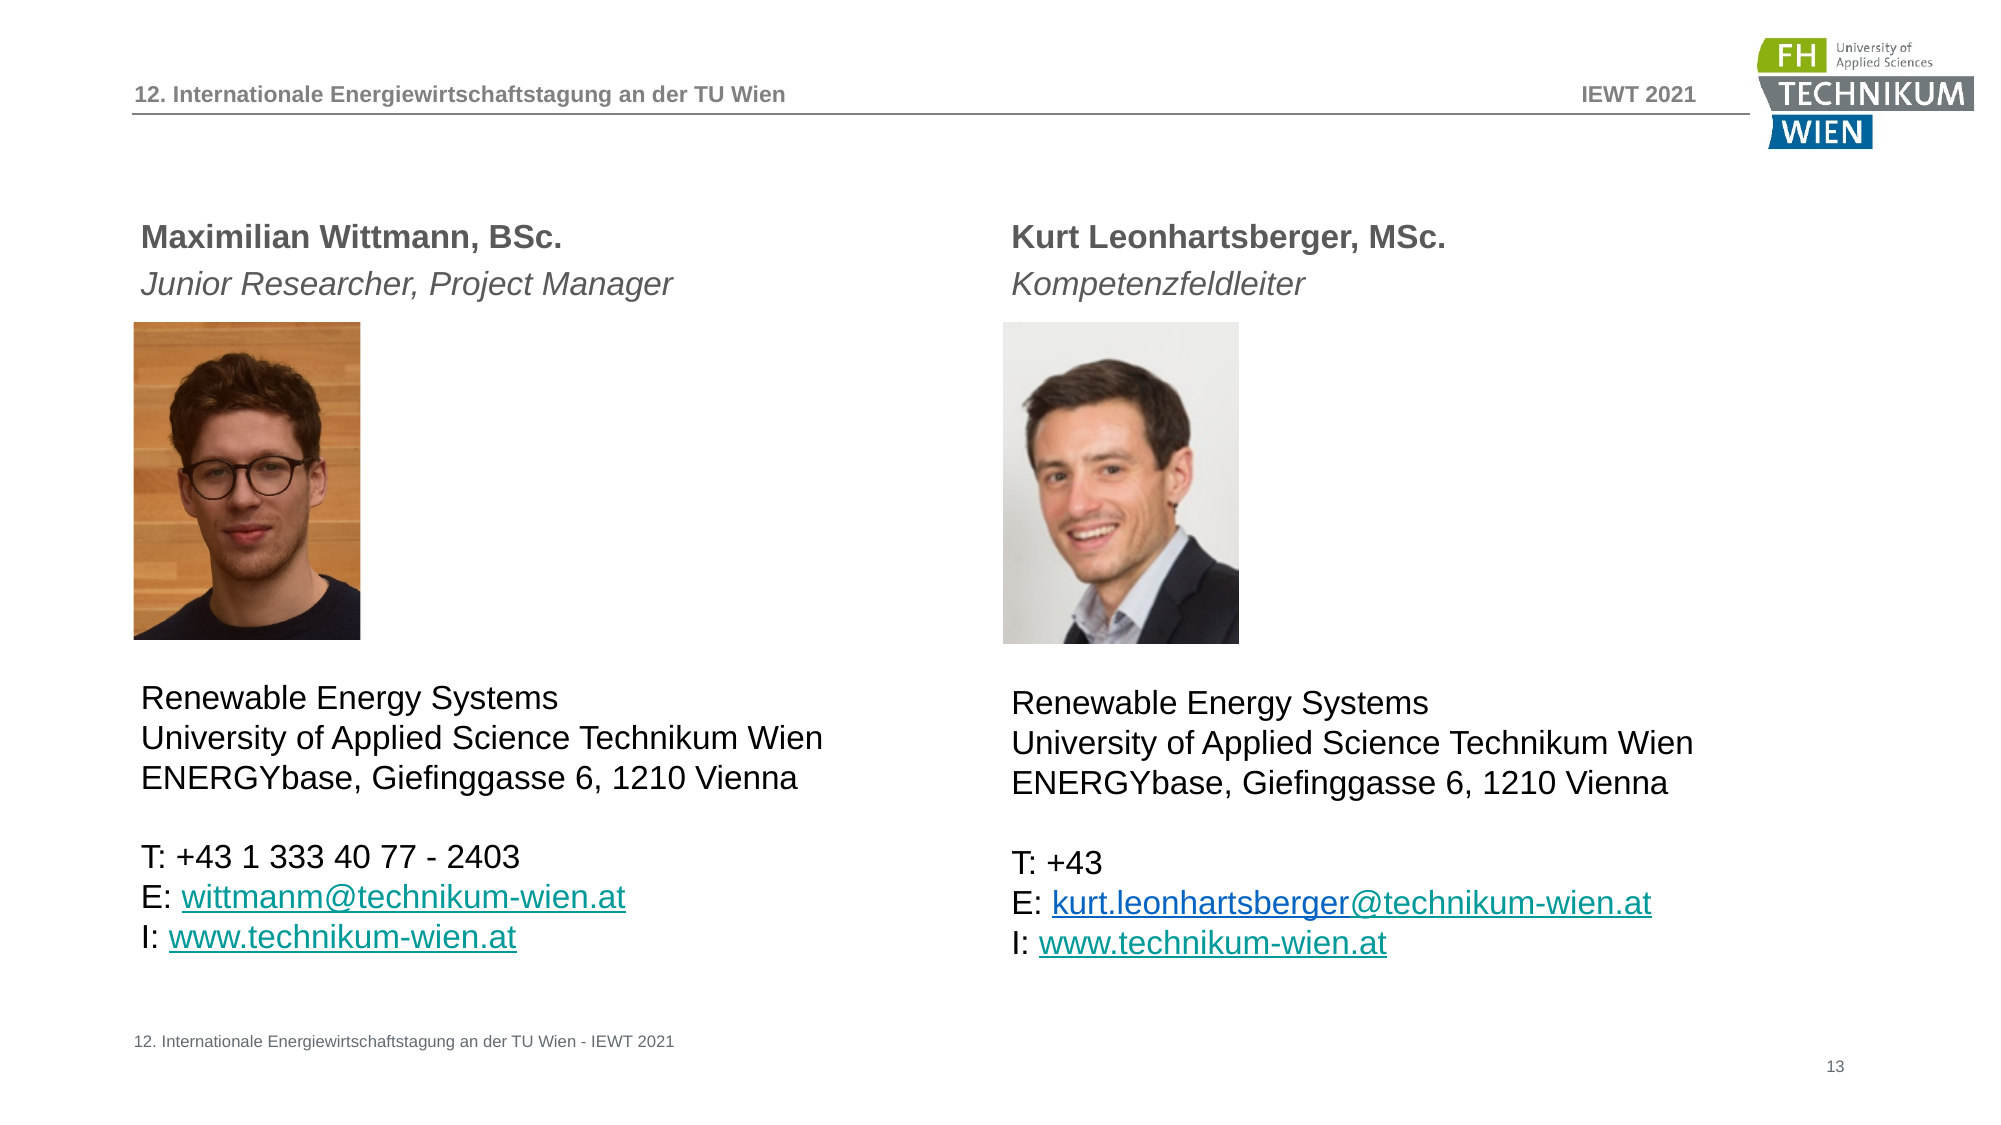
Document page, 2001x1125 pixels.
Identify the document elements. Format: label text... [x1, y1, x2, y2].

text_box Kurt Leonhartsberger, MSc. Kompetenzfeldleiter Renewable Energy Systems University of Applied Science Technikum Wien ENERGYbase, Giefinggasse 6, 1210 Vienna T: +43 E: kurt.leonhartsberger@technikum-wien.at I: www.technikum-wien.at [996, 208, 1729, 846]
picture [1750, 32, 1981, 155]
picture [133, 322, 361, 640]
footer 12. Internationale Energiewirtschaftstagung an der TU Wien - IEWT 2021 [133, 1023, 1237, 1102]
text_box Maximilian Wittmann, BSc. Junior Researcher, Project Manager Renewable Energy Systems University of Applied Science Technikum Wien ENERGYbase, Giefinggasse 6, 1210 Vienna T: +43 1 333 40 77 - 2403 E: wittmanm@technikum-wien.at I: www.technikum-wien.at [125, 208, 859, 846]
picture [1003, 322, 1239, 644]
slide_number 13 [1378, 1023, 1845, 1102]
